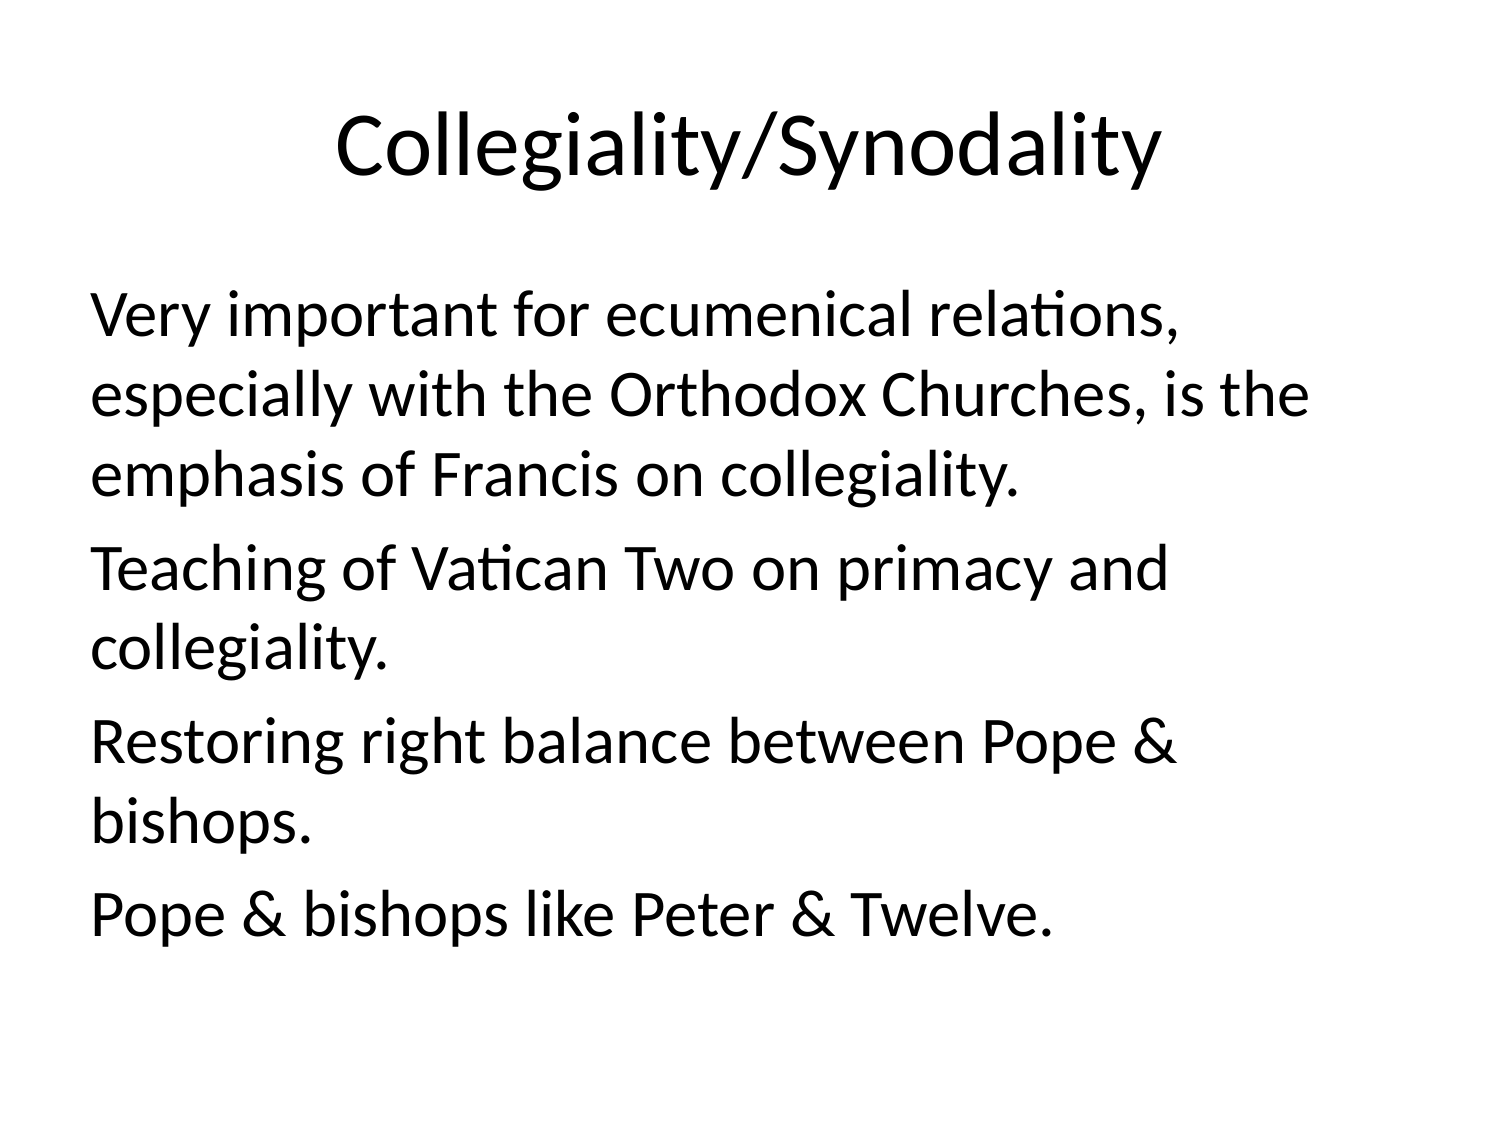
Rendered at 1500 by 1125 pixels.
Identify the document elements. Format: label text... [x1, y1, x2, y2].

list Very important for ecumenical relations, especially with the Orthodox Churches, is the emphasis of Francis on collegiality. Teaching of Vatican Two on primacy and collegiality. Restoring right balance between Pope & bishops. Pope & bishops like Peter & Twelve. [75, 262, 1425, 1005]
title Collegiality/Synodality [75, 45, 1425, 233]
